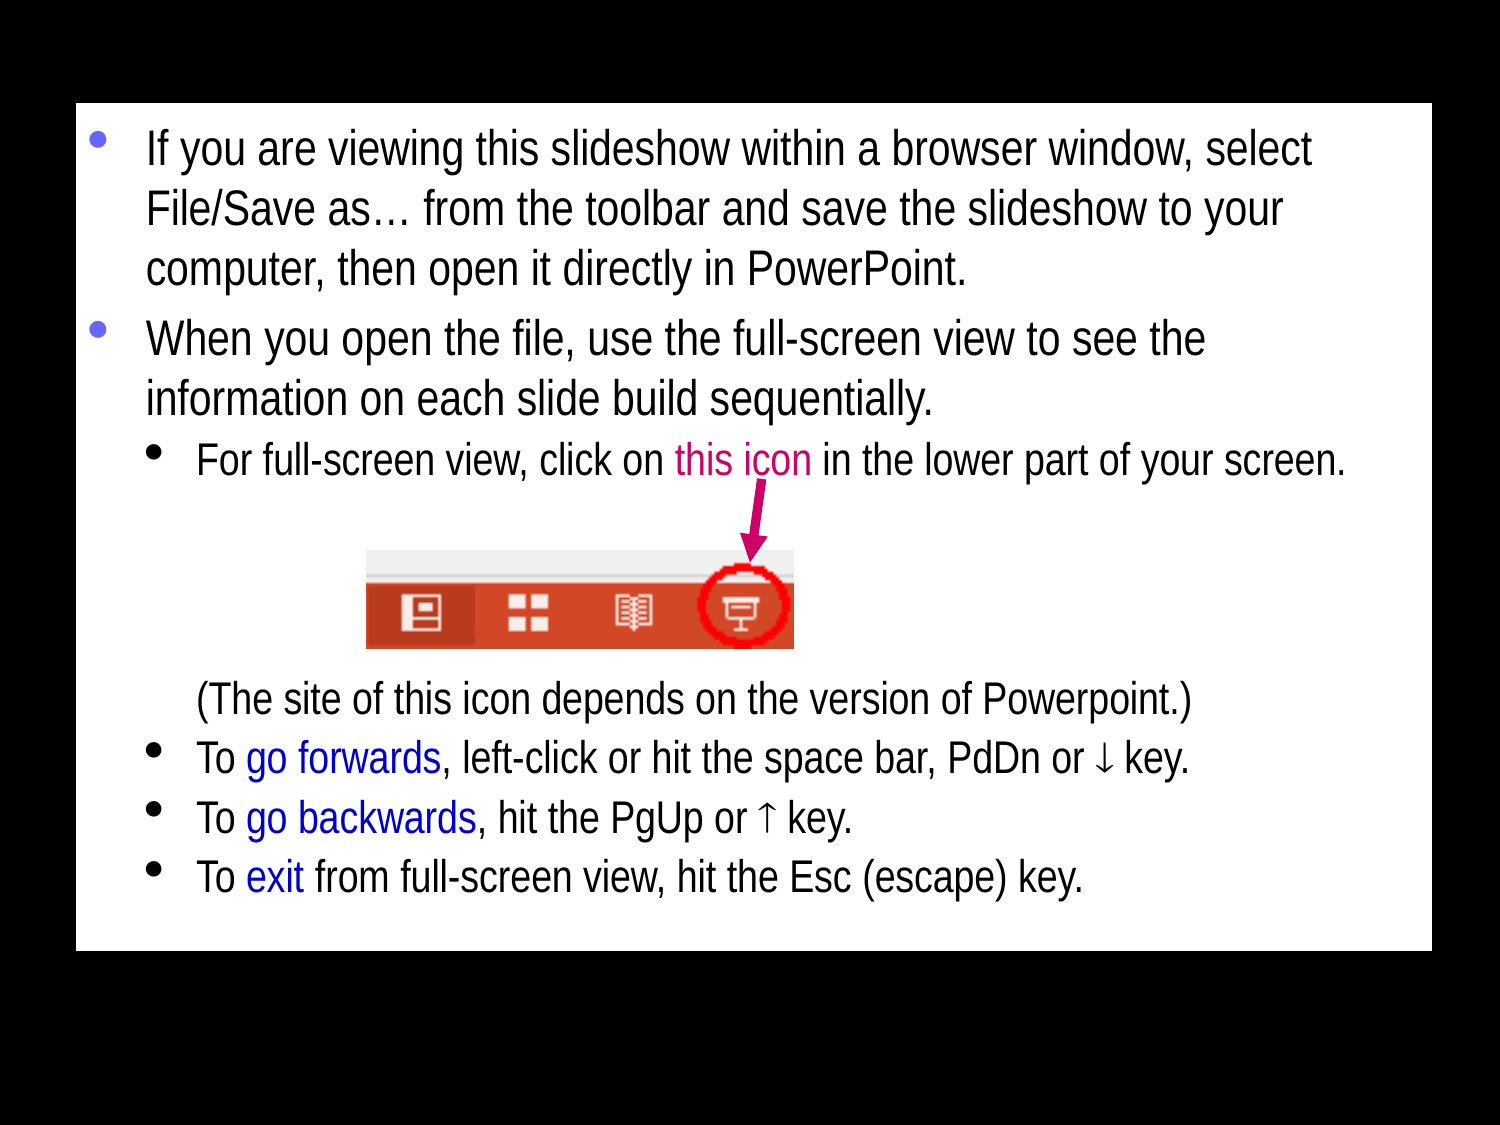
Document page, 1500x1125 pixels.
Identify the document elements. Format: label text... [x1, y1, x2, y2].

picture [366, 550, 794, 650]
text_box If you are viewing this slideshow within a browser window, select File/Save as… from the toolbar and save the slideshow to your computer, then open it directly in PowerPoint. When you open the file, use the full-screen view to see the information on each slide build sequentially. For full-screen view, click on this icon in the lower part of your screen. (The site of this icon depends on the version of Powerpoint.) To go forwards, left-click or hit the space bar, PdDn or  key. To go backwards, hit the PgUp or  key. To exit from full-screen view, hit the Esc (escape) key. [74, 101, 1434, 953]
